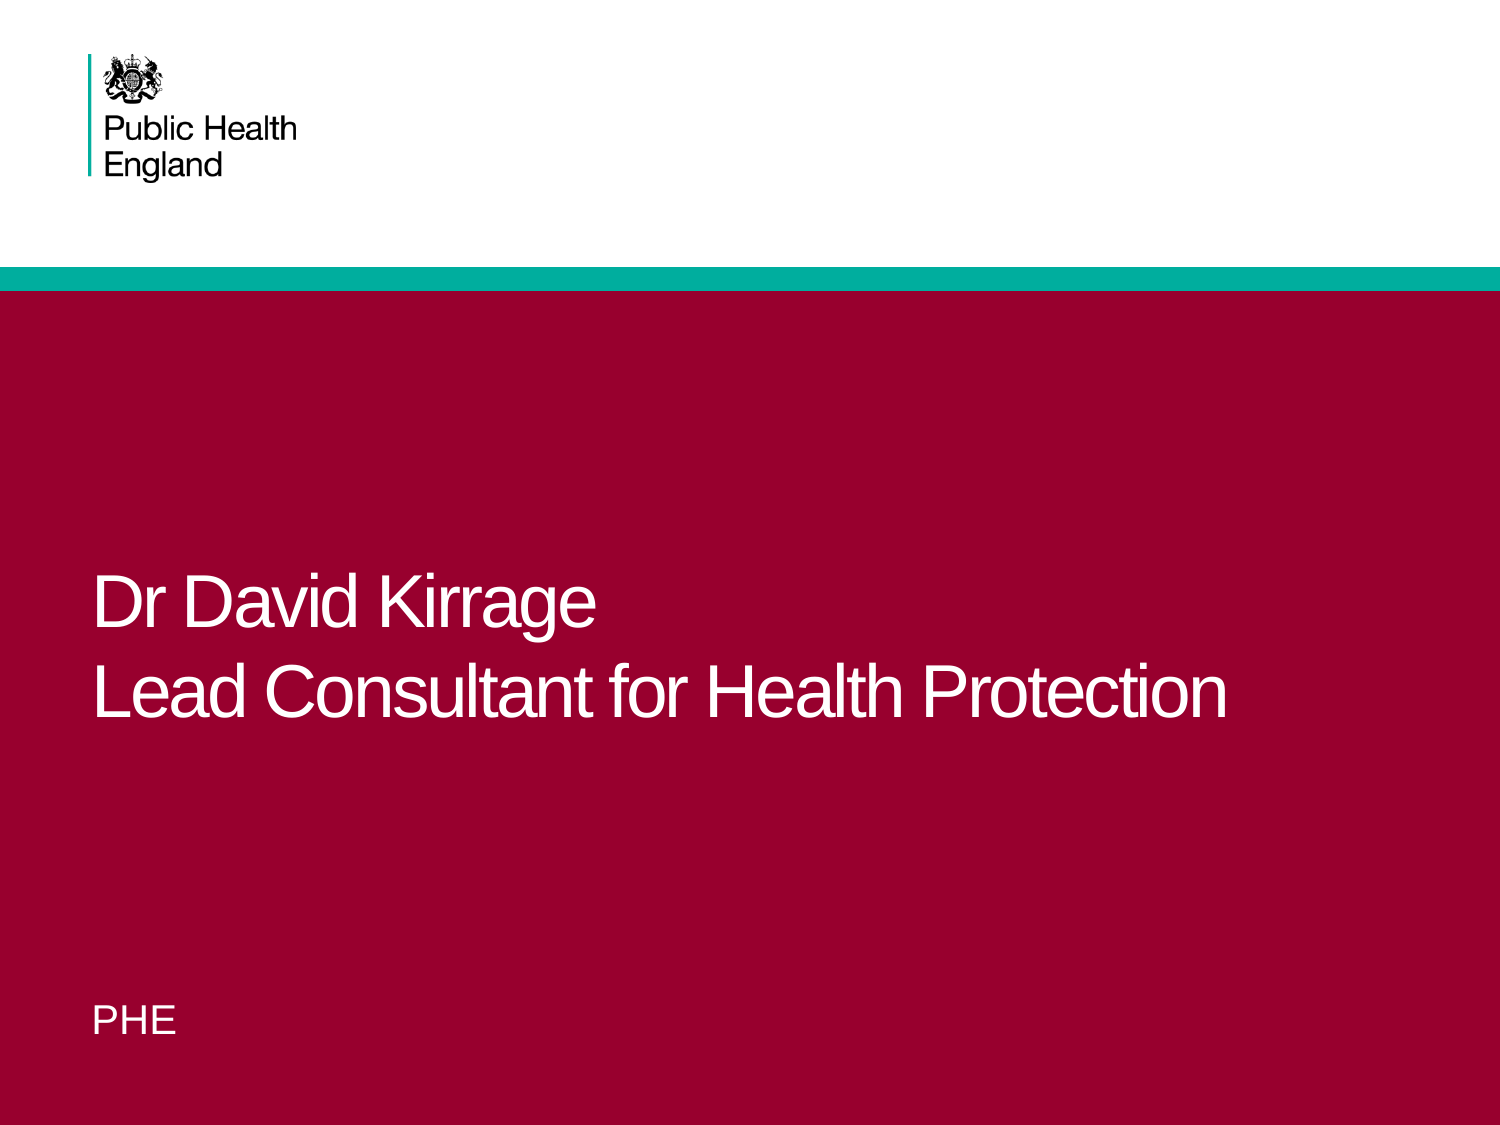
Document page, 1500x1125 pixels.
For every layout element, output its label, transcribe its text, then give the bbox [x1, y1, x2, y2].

title Dr David Kirrage Lead Consultant for Health Protection [91, 349, 1344, 692]
subtitle PHE [91, 987, 1345, 1044]
picture [88, 54, 296, 183]
